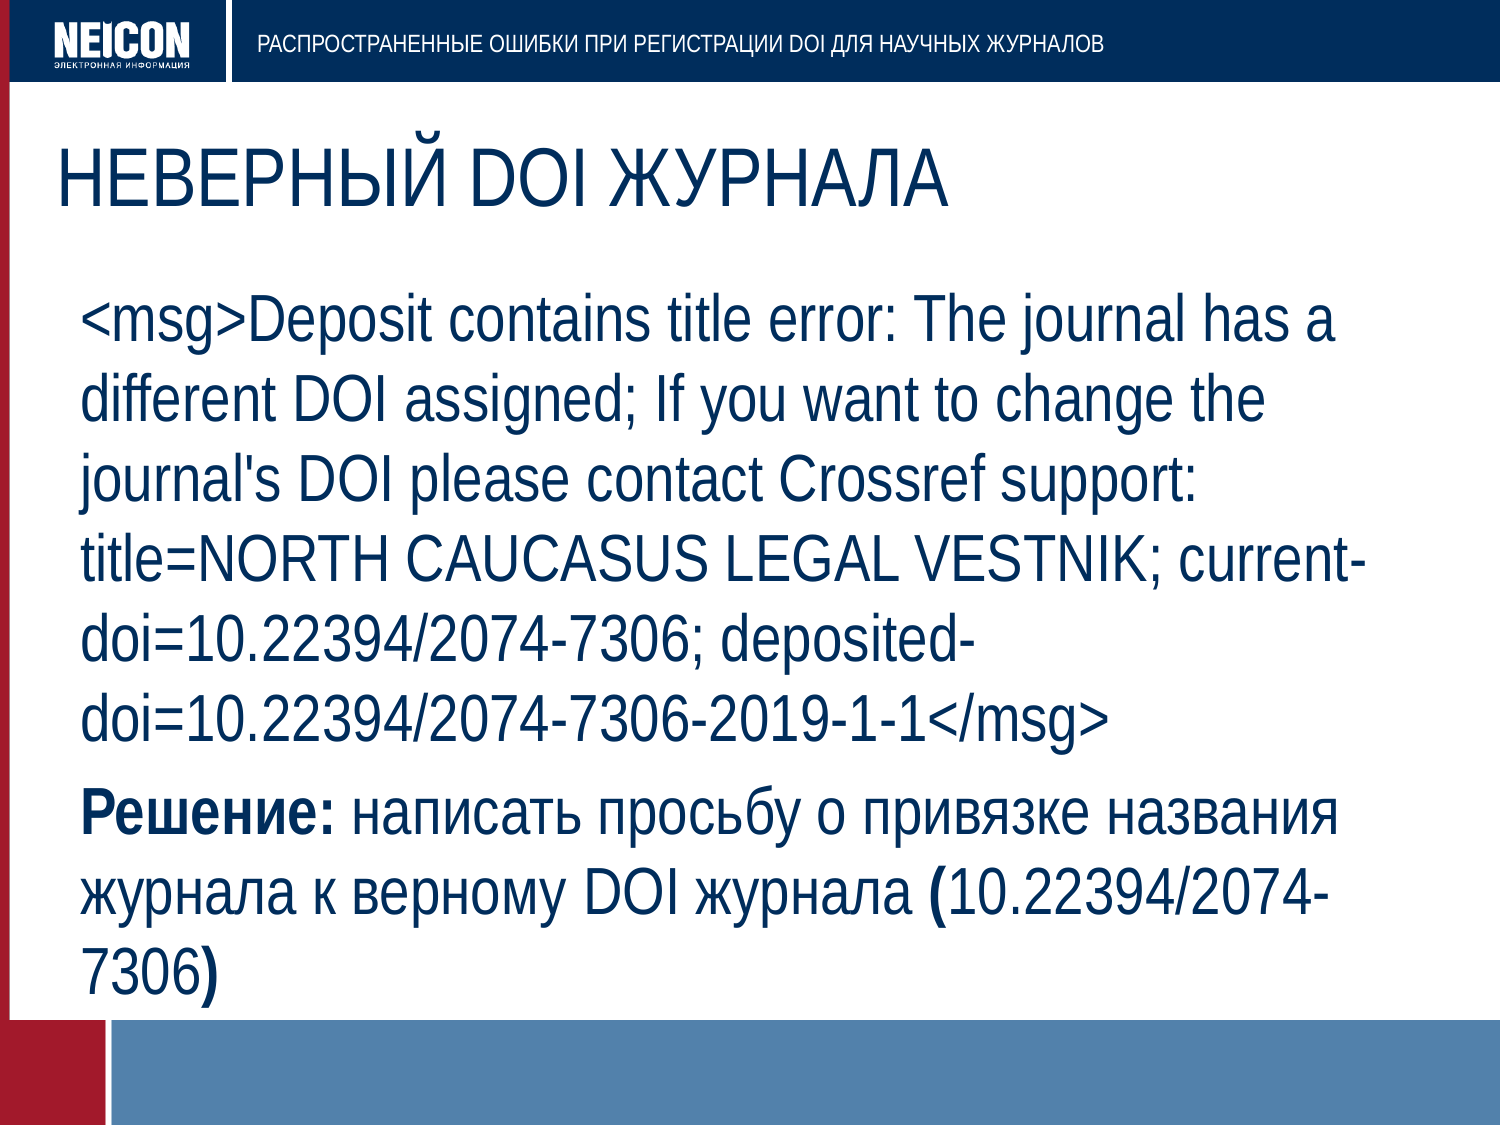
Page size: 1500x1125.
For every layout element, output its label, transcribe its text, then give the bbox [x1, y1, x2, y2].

picture [0, 0, 1500, 1125]
title Неверный doi журнала [41, 101, 1447, 244]
list <msg>Deposit contains title error: The journal has a different DOI assigned; If you want to change the journal's DOI please contact Crossref support: title=NORTH CAUCASUS LEGAL VESTNIK; current-doi=10.22394/2074-7306; deposited-doi=10.22394/2074-7306-2019-1-1</msg> Решение: написать просьбу о привязке названия журнала к верному DOI журнала (10.22394/2074-7306) [64, 267, 1471, 1012]
